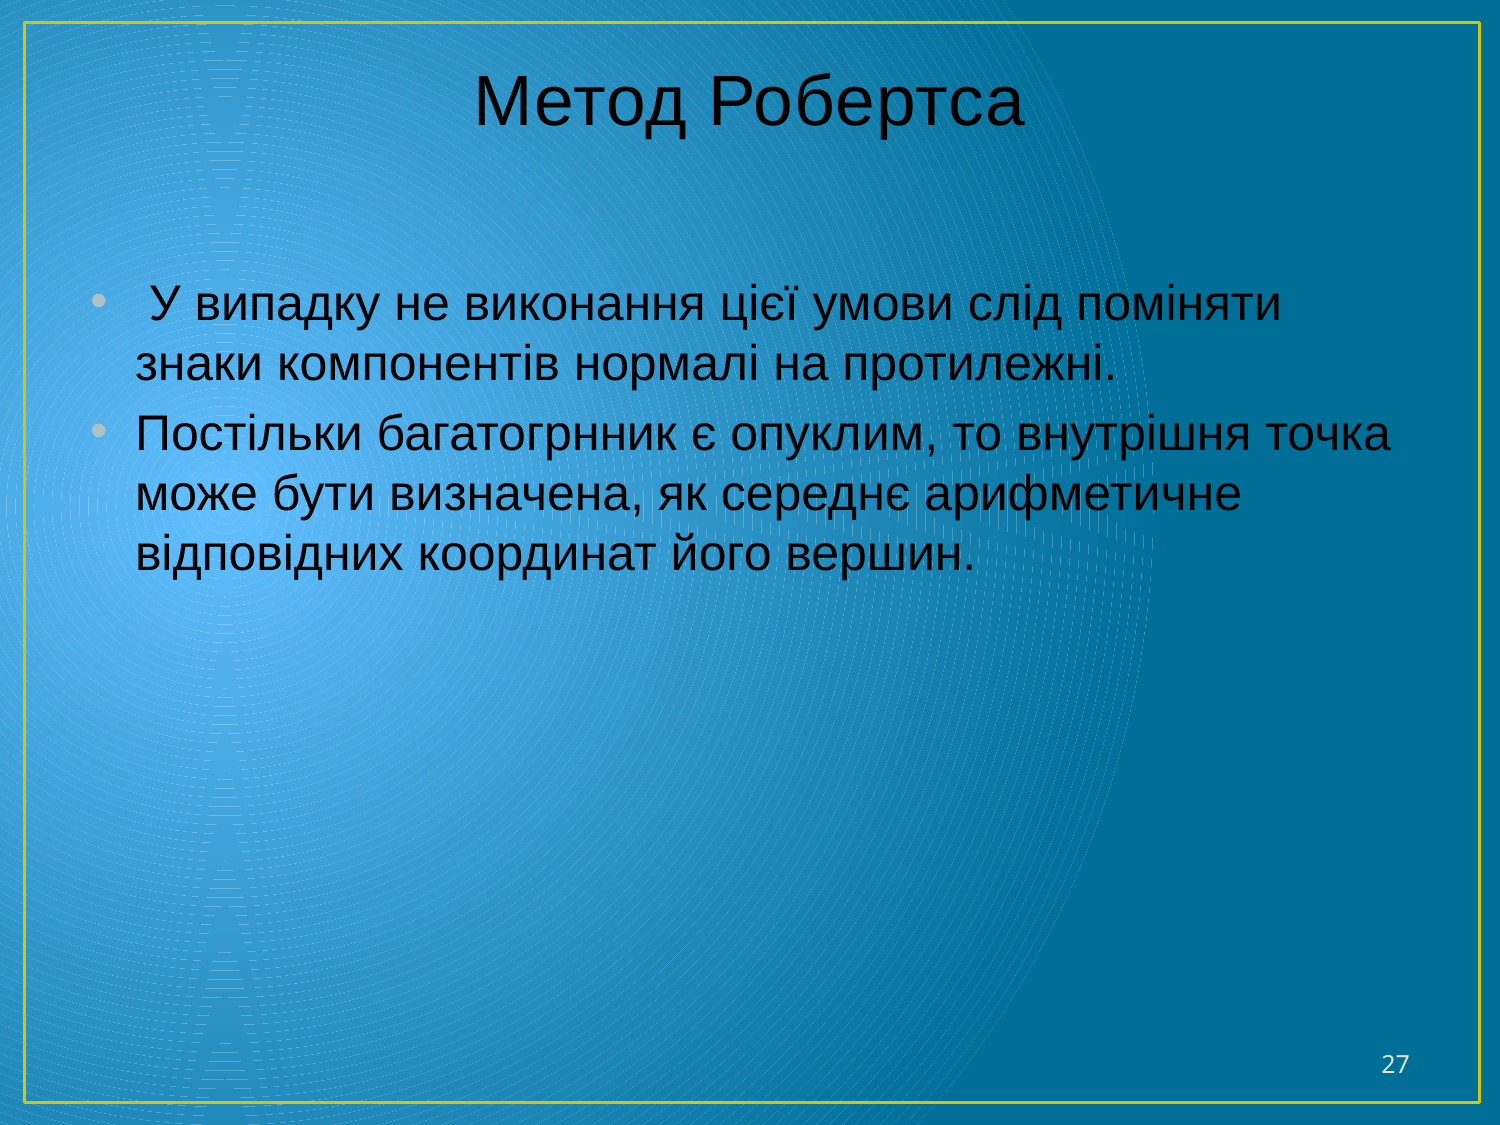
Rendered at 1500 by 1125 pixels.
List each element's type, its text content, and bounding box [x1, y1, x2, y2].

list У випадку не виконання цієї умови слід поміняти знаки компонентів нормалі на протилежні. Постільки багатогрнник є опуклим, то внутрішня точка може бути визначена, як середнє арифметичне відповідних координат його вершин. [75, 262, 1425, 1005]
slide_number 27 [1074, 1035, 1425, 1096]
title Метод Робертса [75, 45, 1425, 233]
